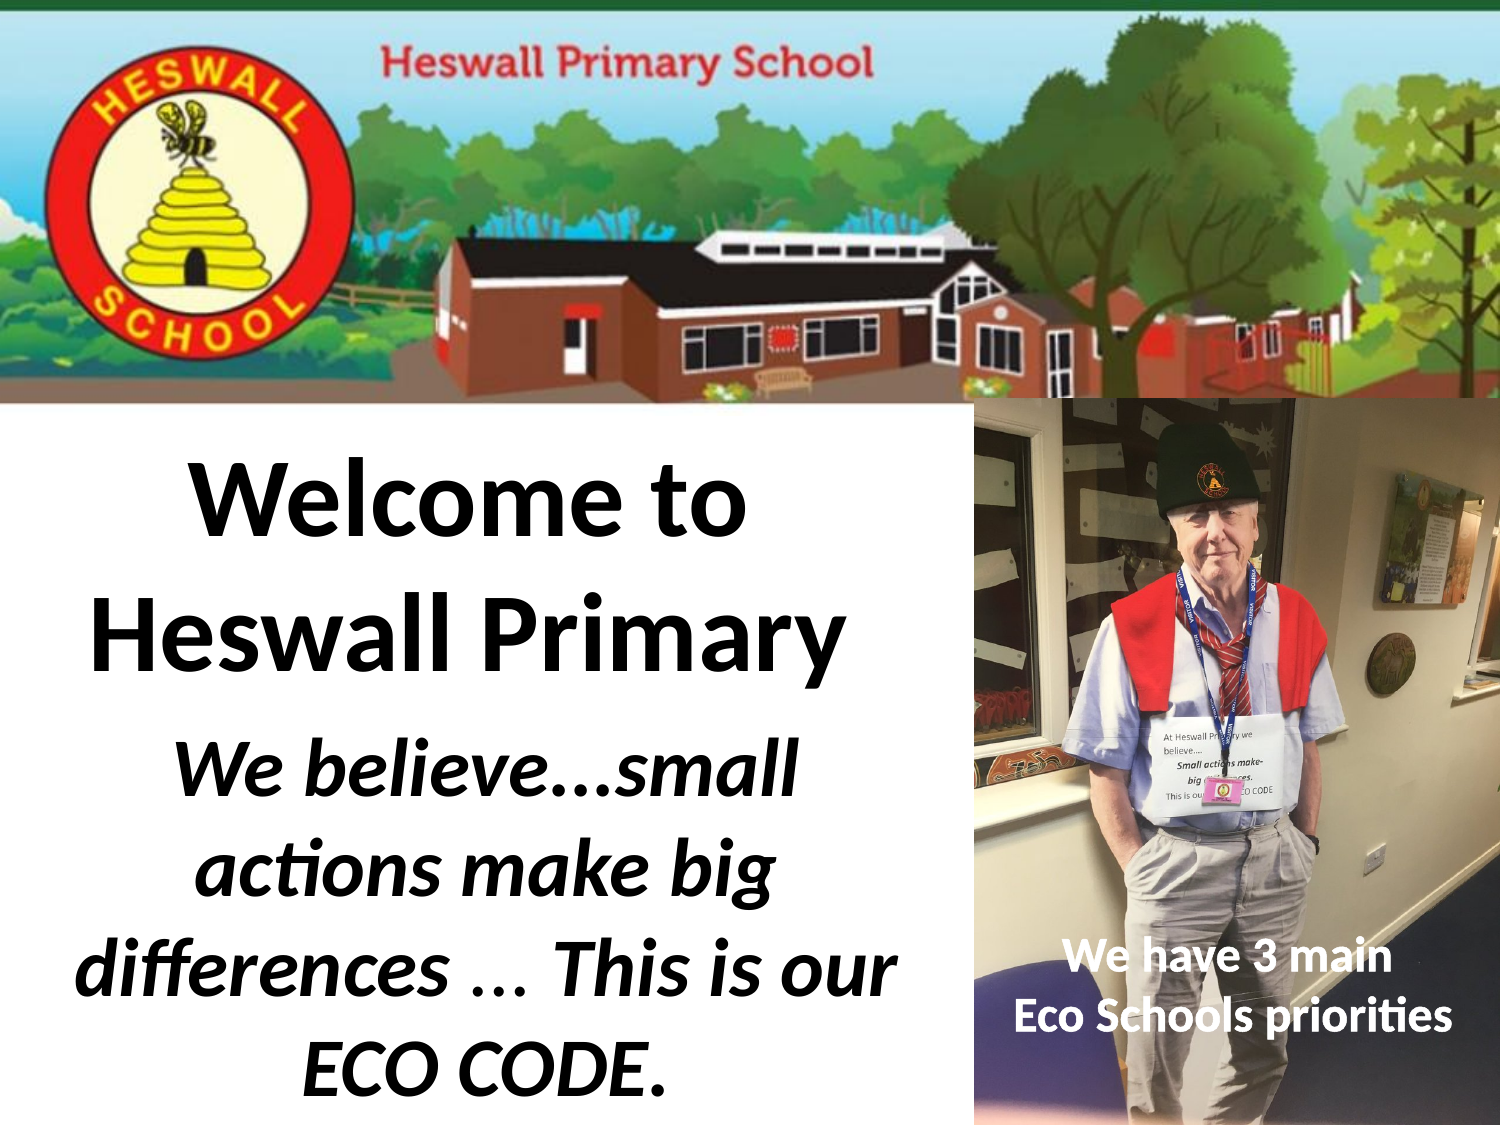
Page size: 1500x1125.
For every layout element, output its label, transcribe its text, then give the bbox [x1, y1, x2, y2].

text_box We believe...small actions make big differences ... This is our ECO CODE. [58, 705, 914, 1121]
title Welcome to Heswall Primary [58, 480, 879, 638]
picture [0, 0, 1500, 1125]
